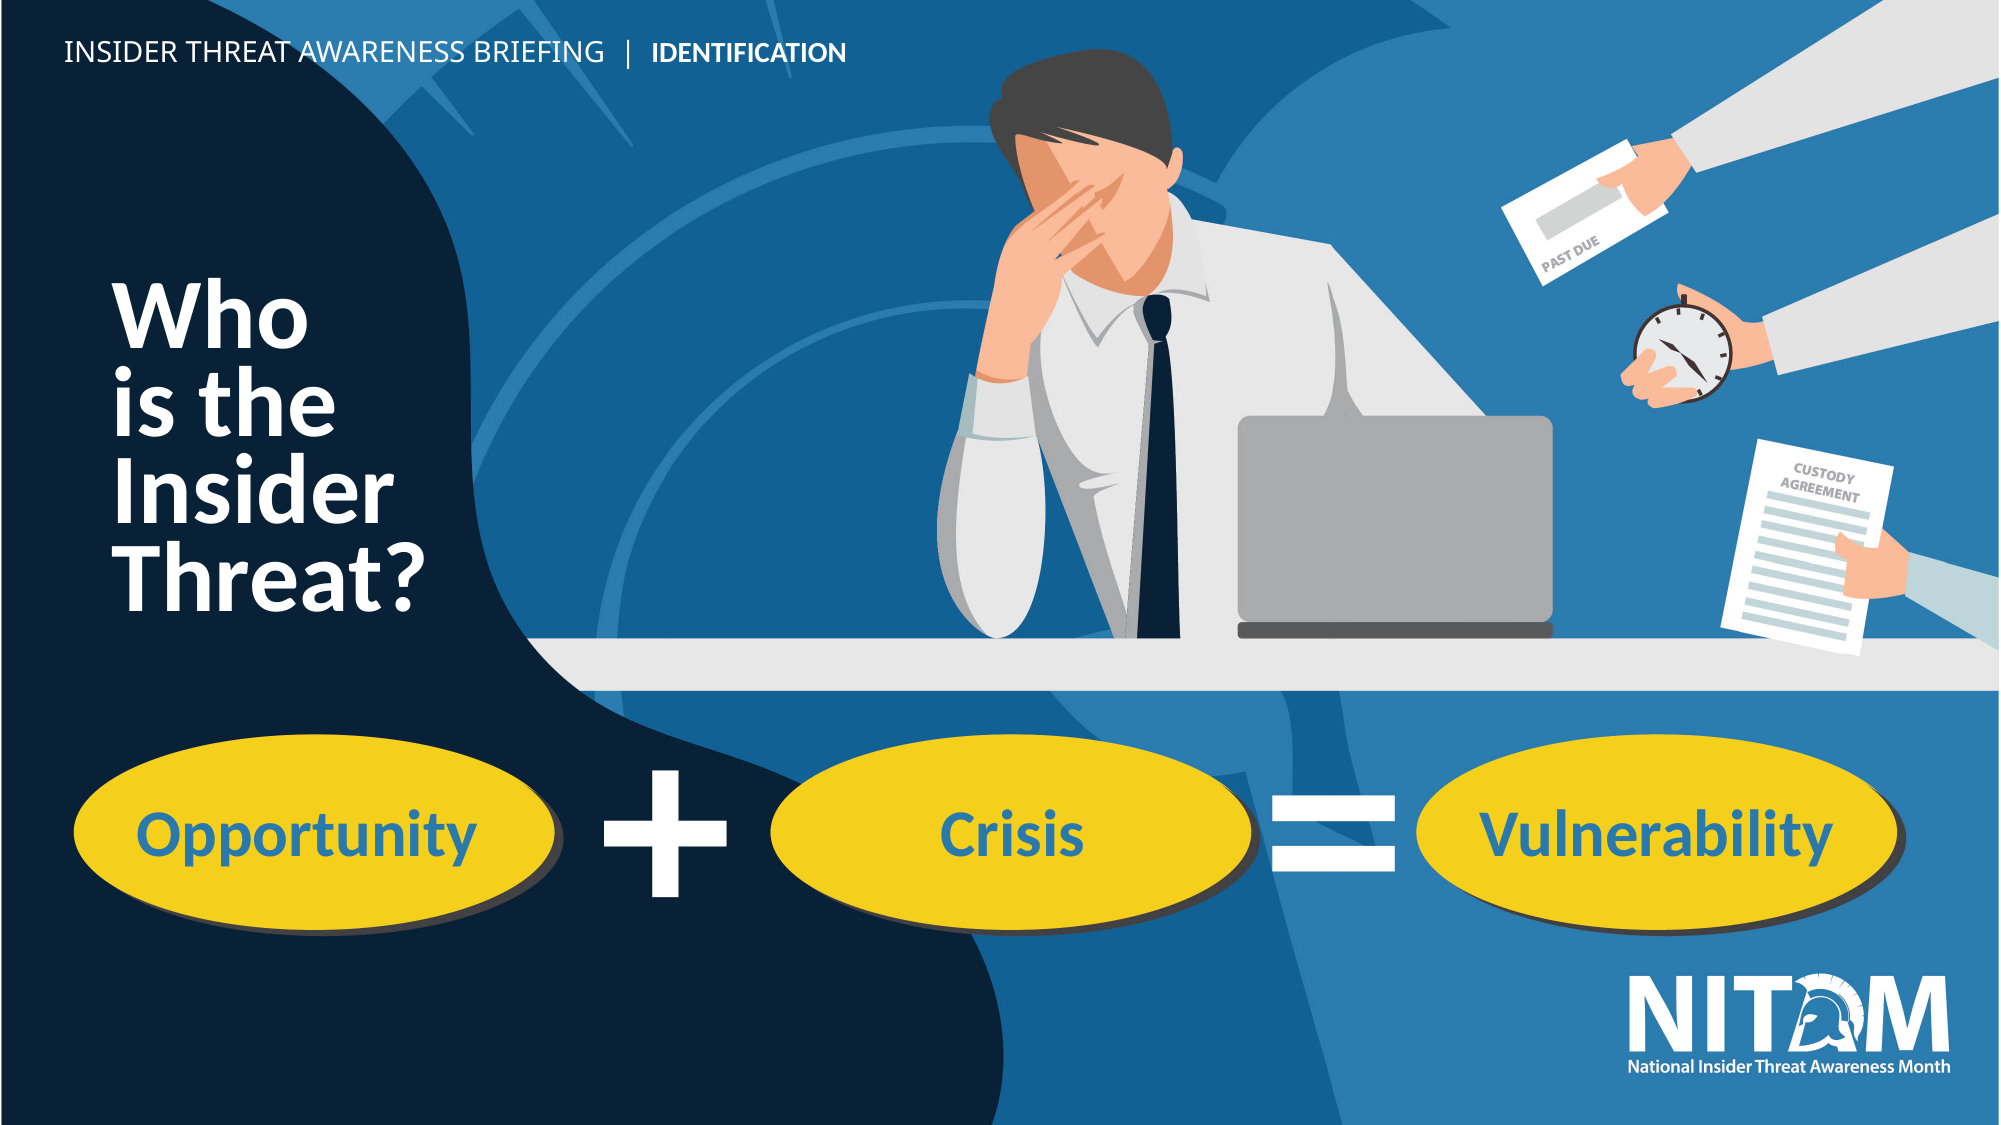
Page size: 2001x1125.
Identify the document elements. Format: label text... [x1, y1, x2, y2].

text_box Who is the Insider Threat? [97, 273, 627, 639]
text_box Crisis [770, 782, 1256, 877]
text_box Vulnerability [1414, 782, 1900, 877]
text_box INSIDER THREAT AWARENESS BRIEFING | IDENTIFICATION [64, 33, 1190, 69]
text_box Opportunity [64, 782, 550, 877]
picture [1, 0, 1999, 1125]
